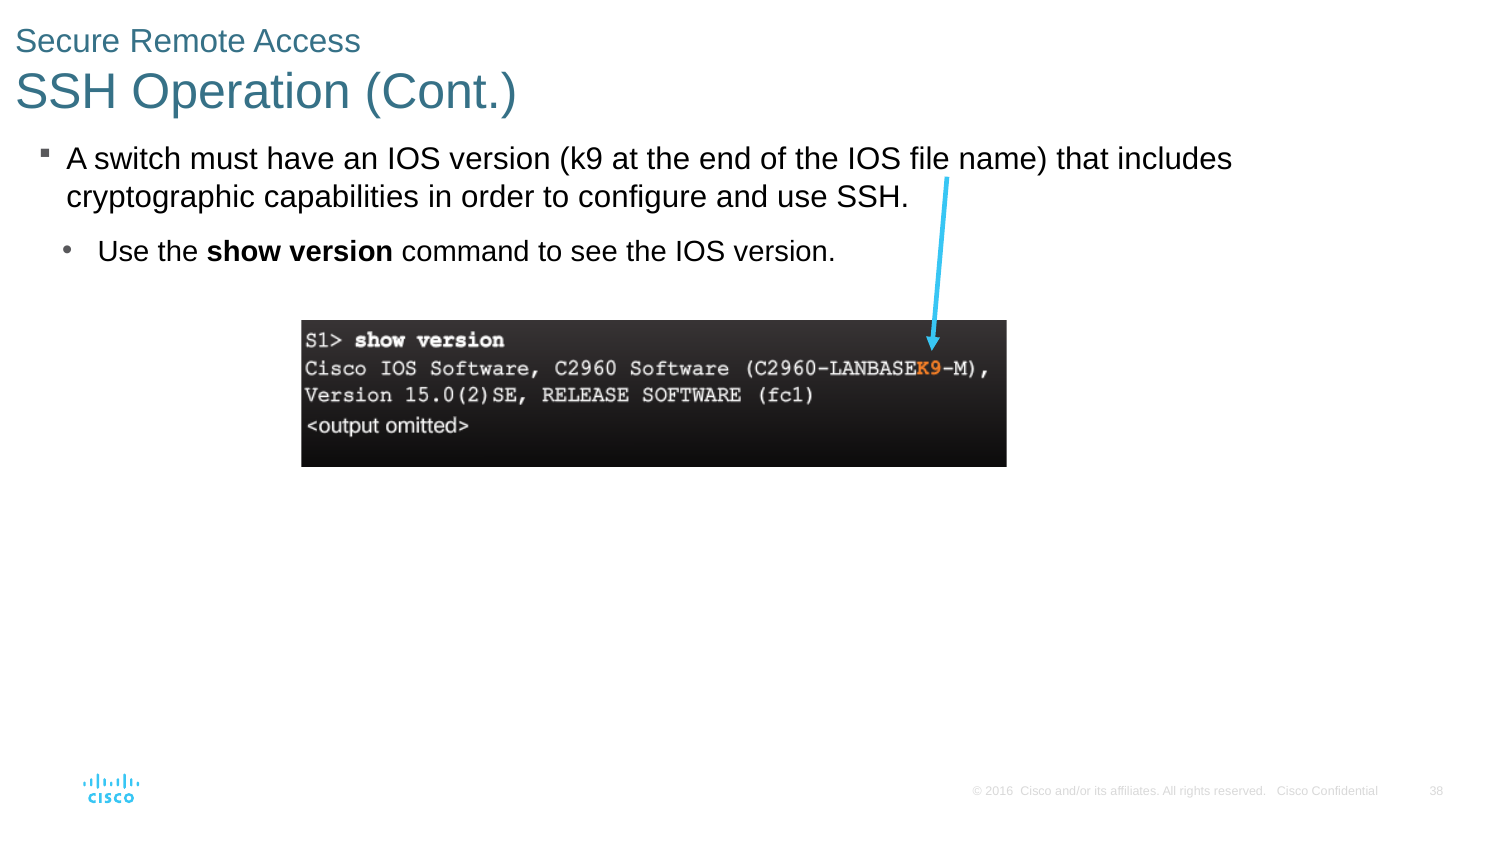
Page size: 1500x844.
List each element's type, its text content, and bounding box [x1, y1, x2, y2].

title Secure Remote Access SSH Operation (Cont.) [0, 6, 1500, 131]
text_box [931, 176, 948, 352]
picture [301, 320, 1007, 467]
list A switch must have an IOS version (k9 at the end of the IOS file name) that includes cryptographic capabilities in order to configure and use SSH. Use the show version command to see the IOS version. [23, 131, 1367, 813]
